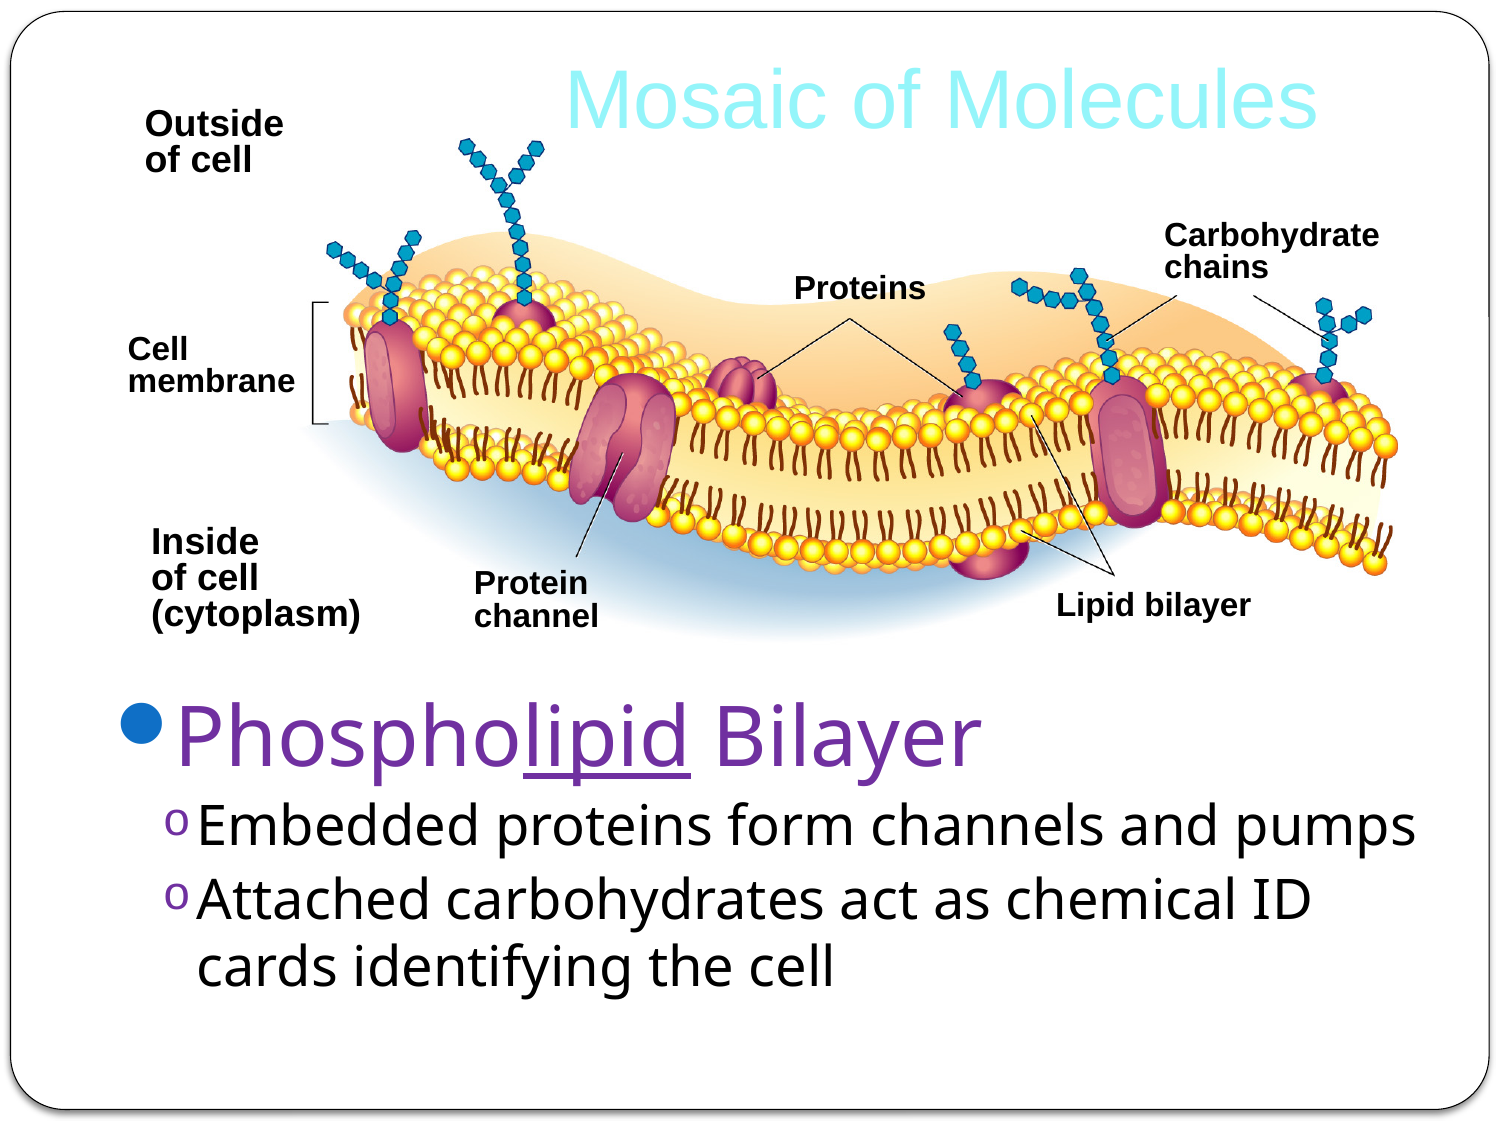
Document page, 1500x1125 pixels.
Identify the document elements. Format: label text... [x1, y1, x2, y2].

text_box Mosaic of Molecules [549, 37, 1500, 153]
list Phospholipid Bilayer Embedded proteins form channels and pumps Attached carbohydrates act as chemical ID cards identifying the cell [99, 675, 1450, 1032]
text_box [112, 99, 1398, 662]
